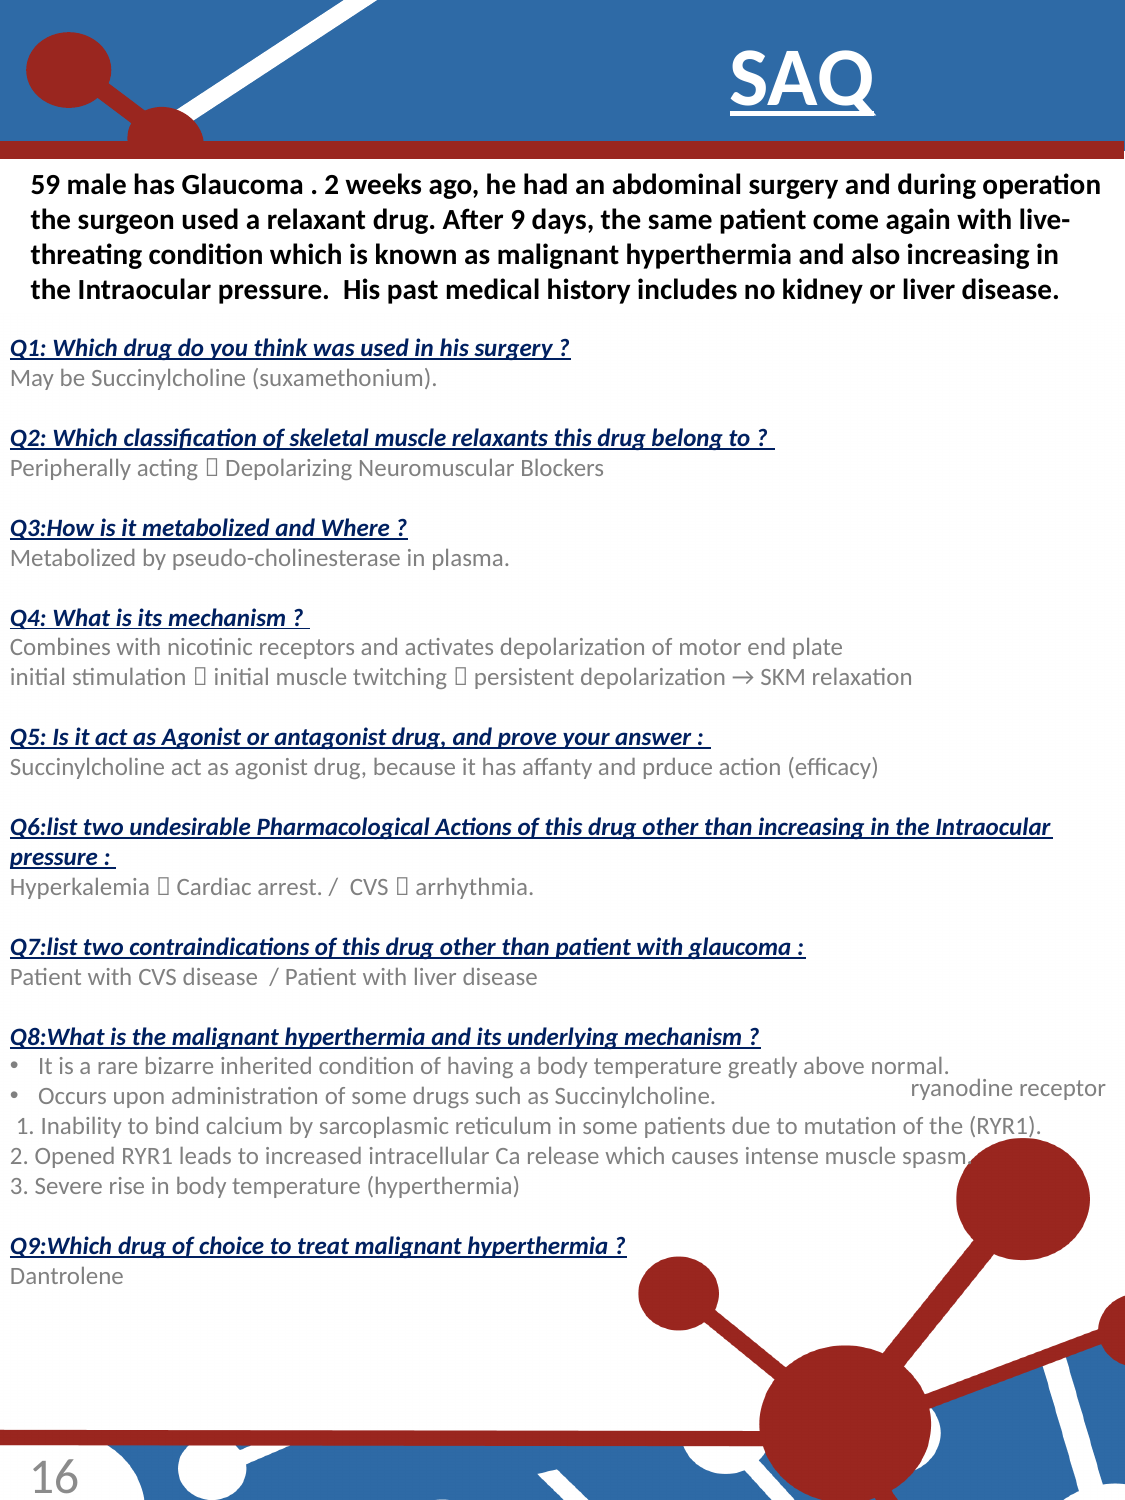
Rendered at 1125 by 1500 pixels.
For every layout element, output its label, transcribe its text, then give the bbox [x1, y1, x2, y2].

text_box 59 male has Glaucoma . 2 weeks ago, he had an abdominal surgery and during operation the surgeon used a relaxant drug. After 9 days, the same patient come again with live-threating condition which is known as malignant hyperthermia and also increasing in the Intraocular pressure. His past medical history includes no kidney or liver disease. [15, 158, 1123, 313]
text_box ryanodine receptor [895, 1064, 1122, 1109]
picture [0, 313, 1125, 1500]
text_box SAQ [715, 14, 933, 130]
text_box Q1: Which drug do you think was used in his surgery ? May be Succinylcholine (suxamethonium). Q2: Which classification of skeletal muscle relaxants this drug belong to ? Peripherally acting  Depolarizing Neuromuscular Blockers Q3:How is it metabolized and Where ? Metabolized by pseudo-cholinesterase in plasma. Q4: What is its mechanism ? Combines with nicotinic receptors and activates depolarization of motor end plate initial stimulation  initial muscle twitching  persistent depolarization → SKM relaxation Q5: Is it act as Agonist or antagonist drug, and prove your answer : Succinylcholine act as agonist drug, because it has affanty and prduce action (efficacy) Q6:list two undesirable Pharmacological Actions of this drug other than increasing in the Intraocular pressure : Hyperkalemia  Cardiac arrest. / CVS  arrhythmia. Q7:list two contraindications of this drug other than patient with glaucoma : Patient with CVS disease / Patient with liver disease Q8:What is the malignant hyperthermia and its underlying mechanism ? It is a rare bizarre inherited condition of having a body temperature greatly above normal. Occurs upon administration of some drugs such as Succinylcholine. 1. Inability to bind calcium by sarcoplasmic reticulum in some patients due to mutation of the (RYR1). 2. Opened RYR1 leads to increased intracellular Ca release which causes intense muscle spasm. 3. Severe rise in body temperature (hyperthermia) Q9:Which drug of choice to treat malignant hyperthermia ? Dantrolene [0, 324, 1107, 1297]
